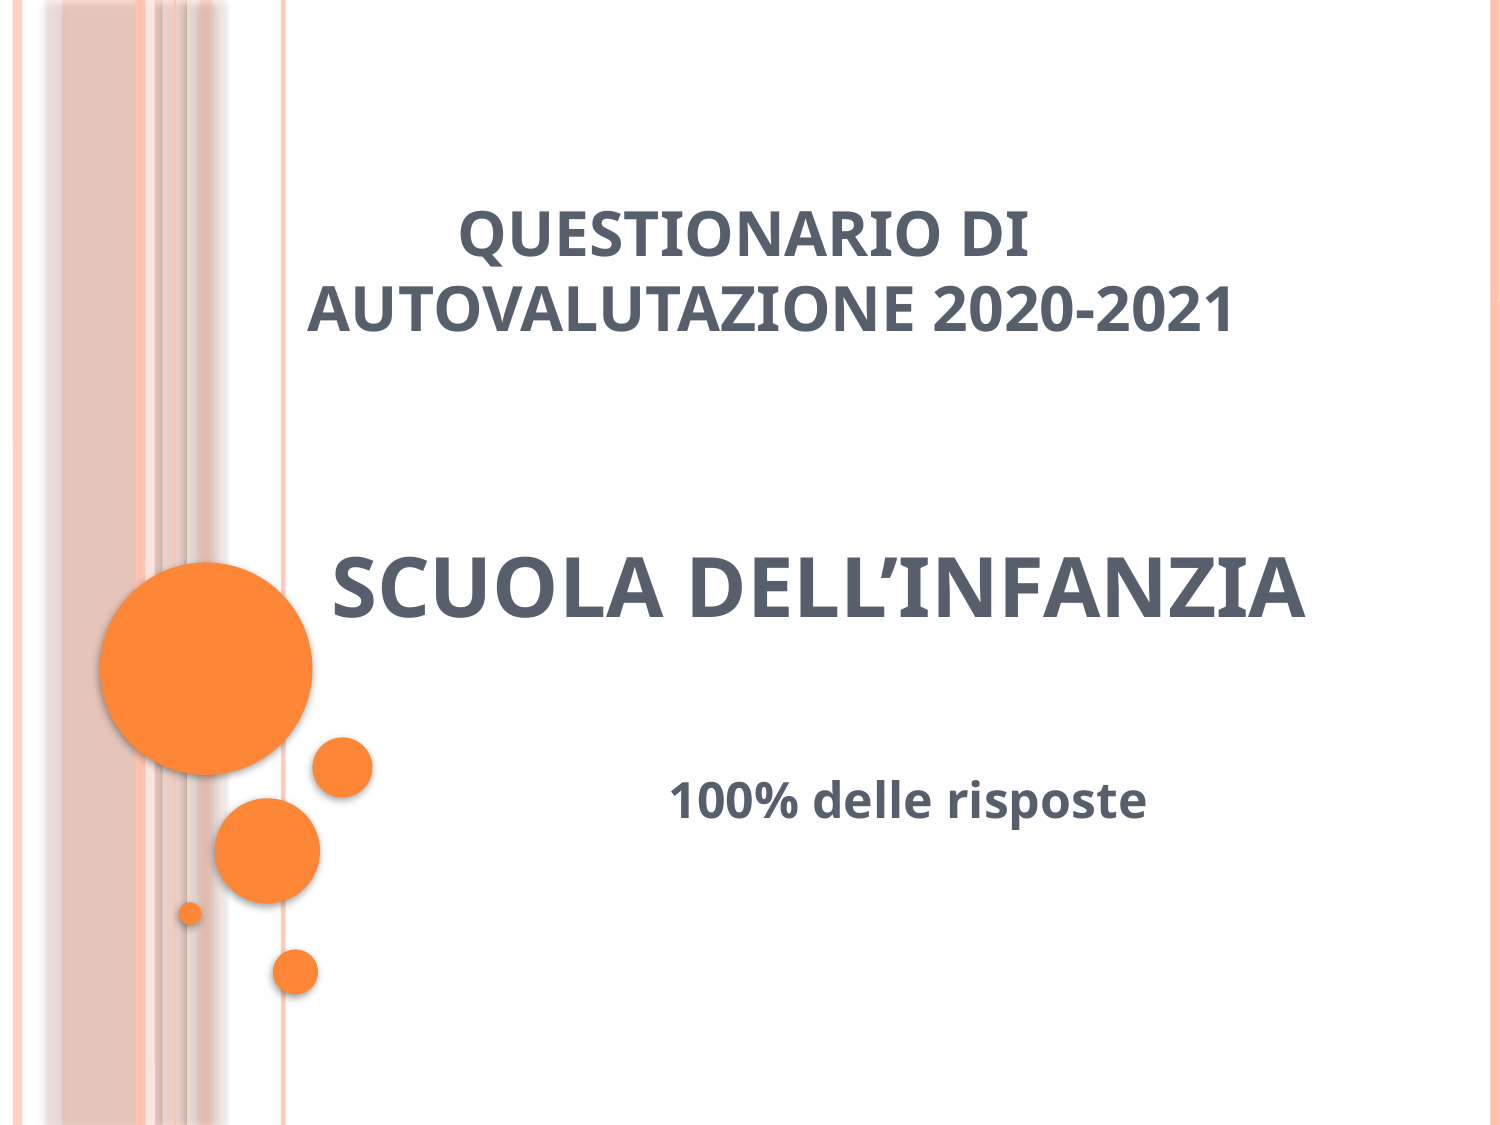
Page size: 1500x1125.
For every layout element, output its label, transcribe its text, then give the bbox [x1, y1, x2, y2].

subtitle SCUOLA DELL’INFANZIA [316, 527, 1500, 753]
title QUESTIONARIO DI AUTOVALUTAZIONE 2020-2021 [292, 140, 1430, 352]
text_box 100% delle risposte [316, 761, 1500, 987]
